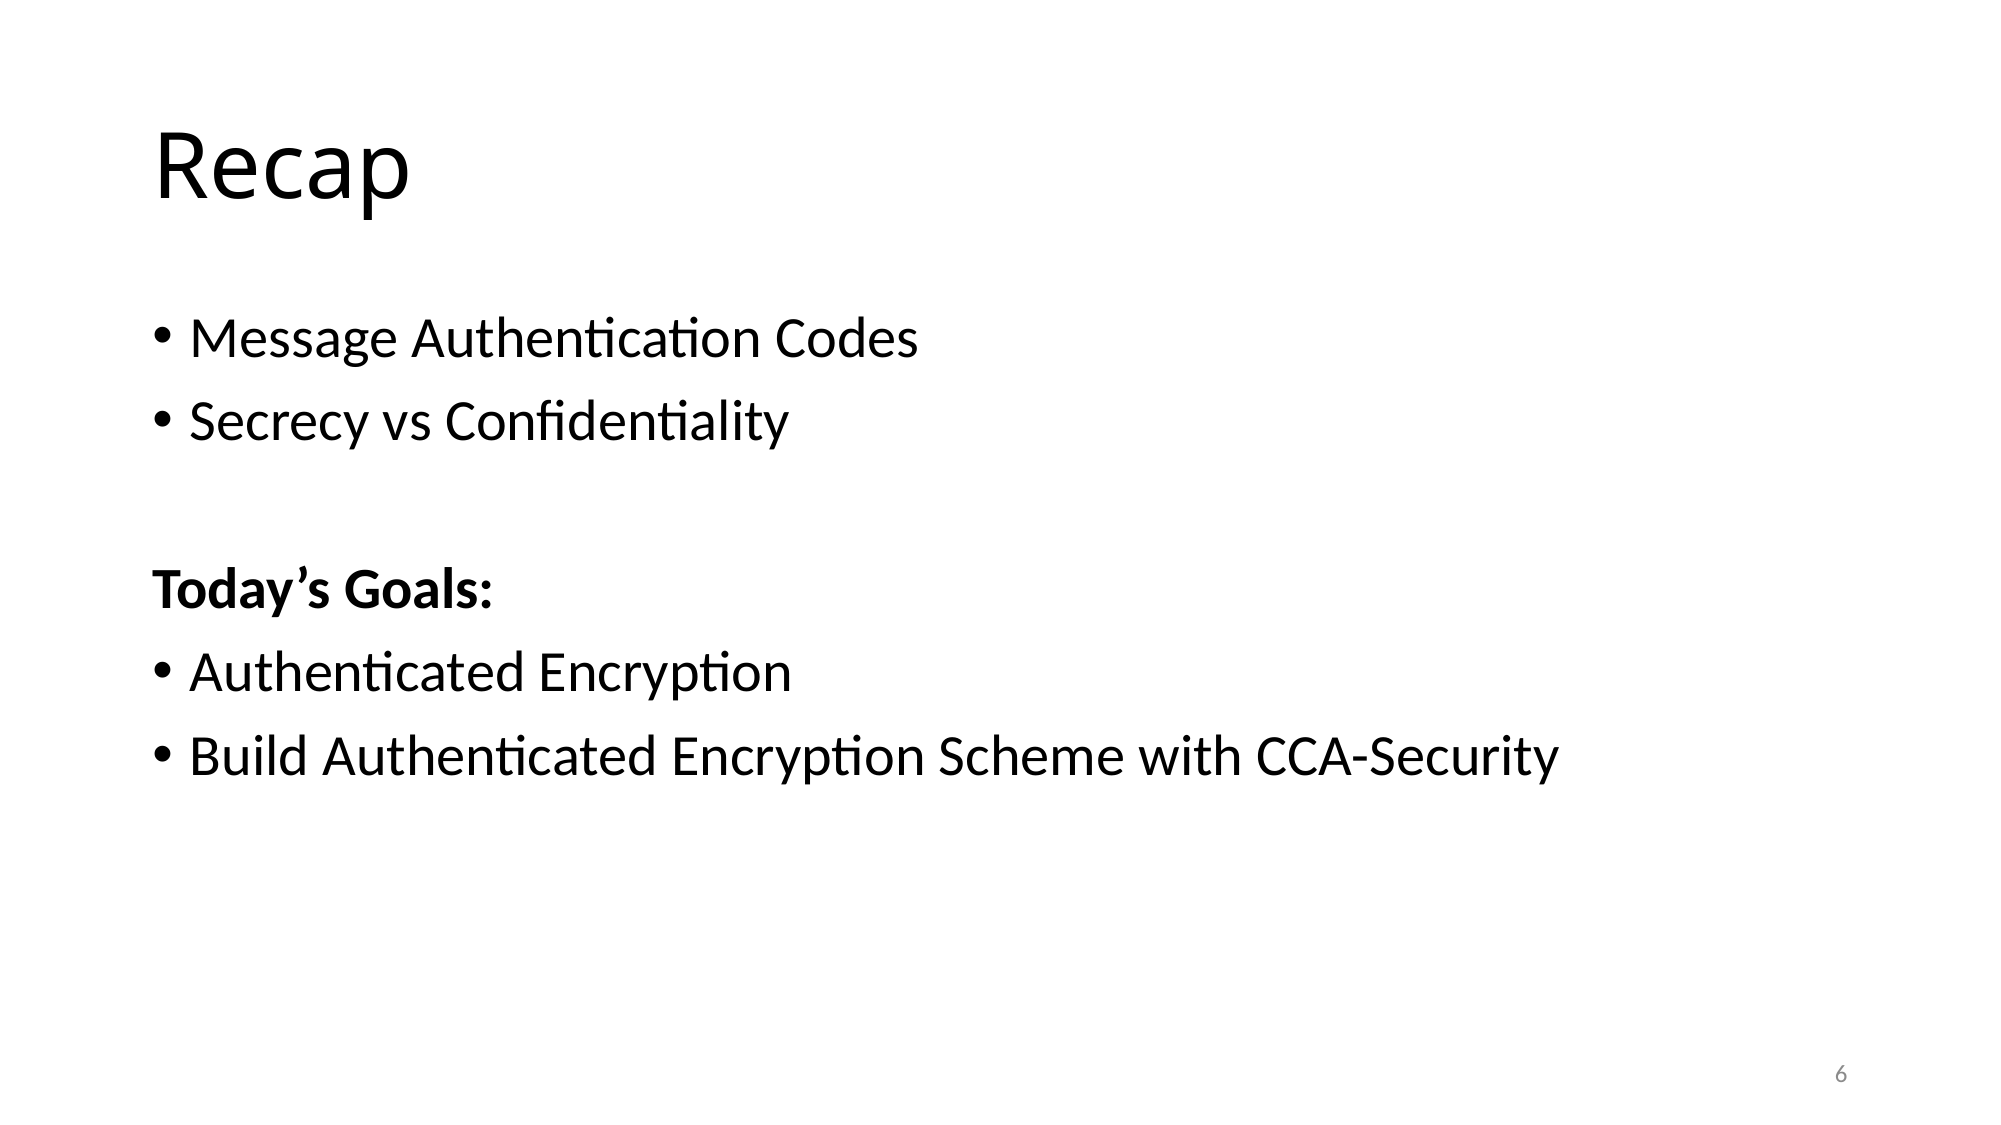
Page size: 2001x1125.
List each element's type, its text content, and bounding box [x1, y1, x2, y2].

slide_number 6 [1412, 1042, 1863, 1103]
title Recap [137, 59, 1863, 278]
list Message Authentication Codes Secrecy vs Confidentiality Today’s Goals: Authenticated Encryption Build Authenticated Encryption Scheme with CCA-Security [137, 299, 1863, 1014]
